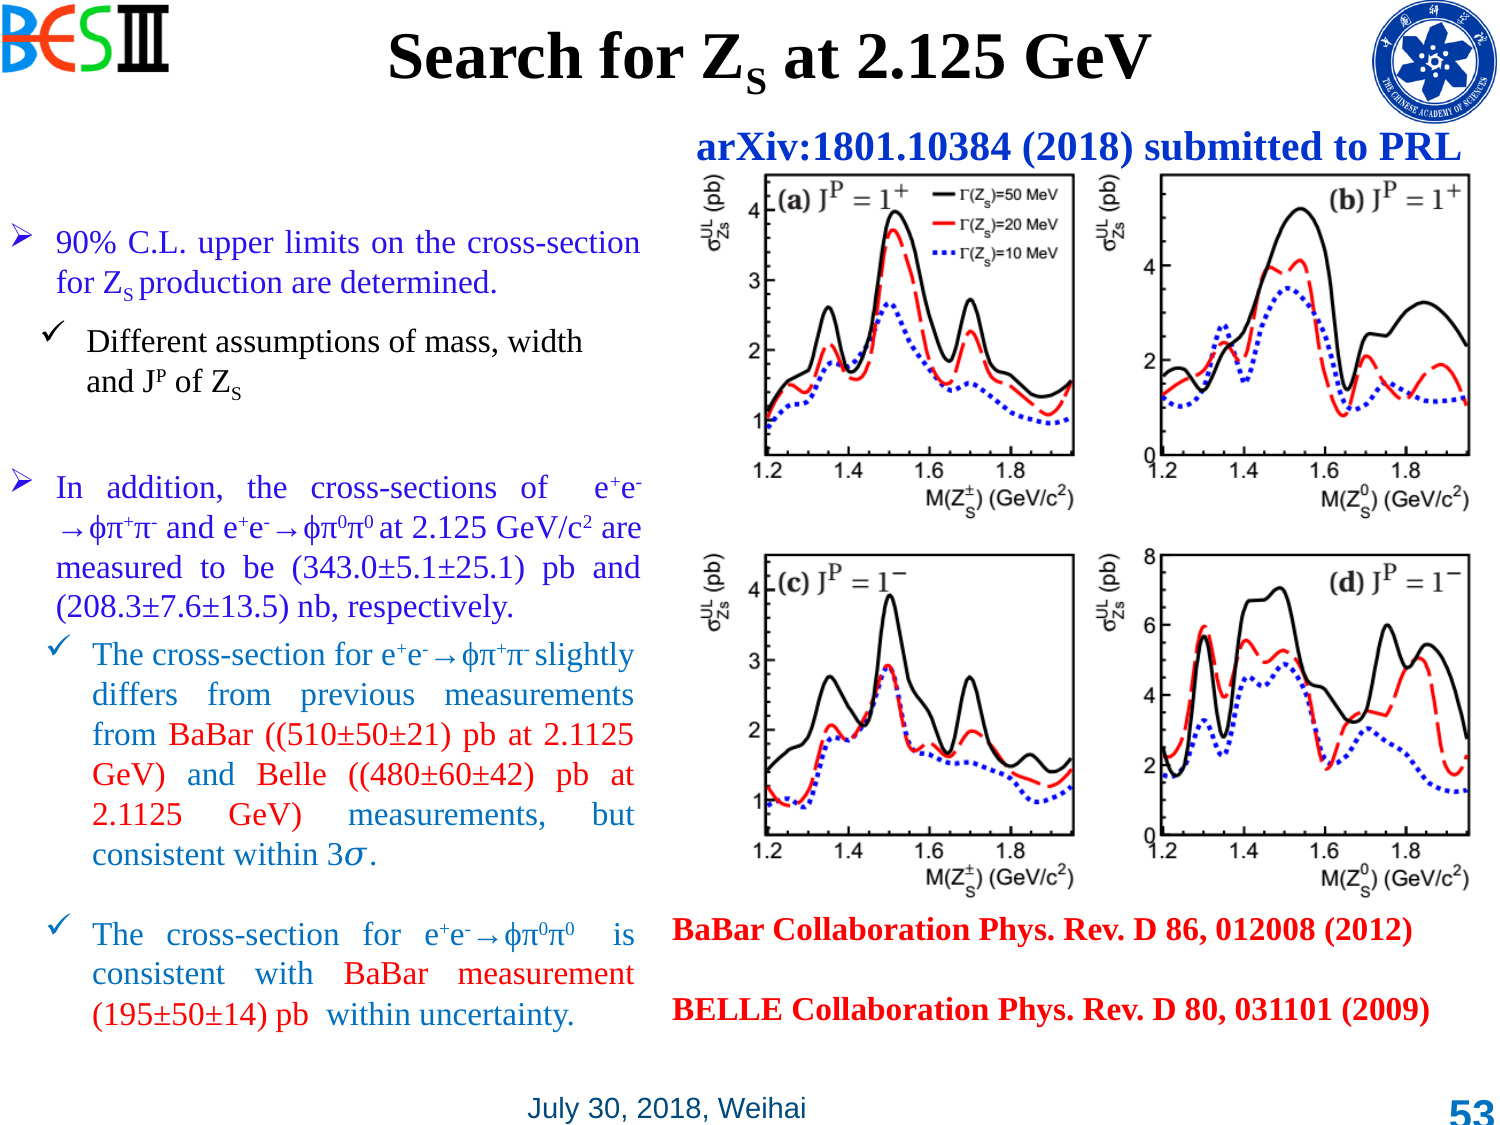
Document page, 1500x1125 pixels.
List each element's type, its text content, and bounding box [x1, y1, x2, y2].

slide_number 53 [1193, 1082, 1500, 1125]
text_box The cross-section for e+e-→ϕπ+π- slightly differs from previous measurements from BaBar ((510±50±21) pb at 2.1125 GeV) and Belle ((480±60±42) pb at 2.1125 GeV) measurements, but consistent within 3𝜎. The cross-section for e+e-→ϕπ0π0 is consistent with BaBar measurement (195±50±14) pb within uncertainty. [30, 624, 650, 1039]
footer July 30, 2018, Weihai [512, 1082, 1069, 1125]
text_box Different assumptions of mass, width and JP of ZS [24, 311, 627, 412]
text_box 90% C.L. upper limits on the cross-section for ZS production are determined. In addition, the cross-sections of e+e-→ϕπ+π- and e+e-→ϕπ0π0 at 2.125 GeV/c2 are measured to be (343.0±5.1±25.1) pb and (208.3±7.6±13.5) nb, respectively. [0, 212, 657, 632]
picture [695, 162, 1480, 910]
text_box BaBar Collaboration Phys. Rev. D 86, 012008 (2012) BELLE Collaboration Phys. Rev. D 80, 031101 (2009) [657, 899, 1446, 1035]
picture [2, 4, 169, 73]
text_box Search for ZS at 2.125 GeV [373, 4, 1169, 110]
picture [1372, 0, 1497, 124]
text_box arXiv:1801.10384 (2018) submitted to PRL [681, 111, 1494, 177]
